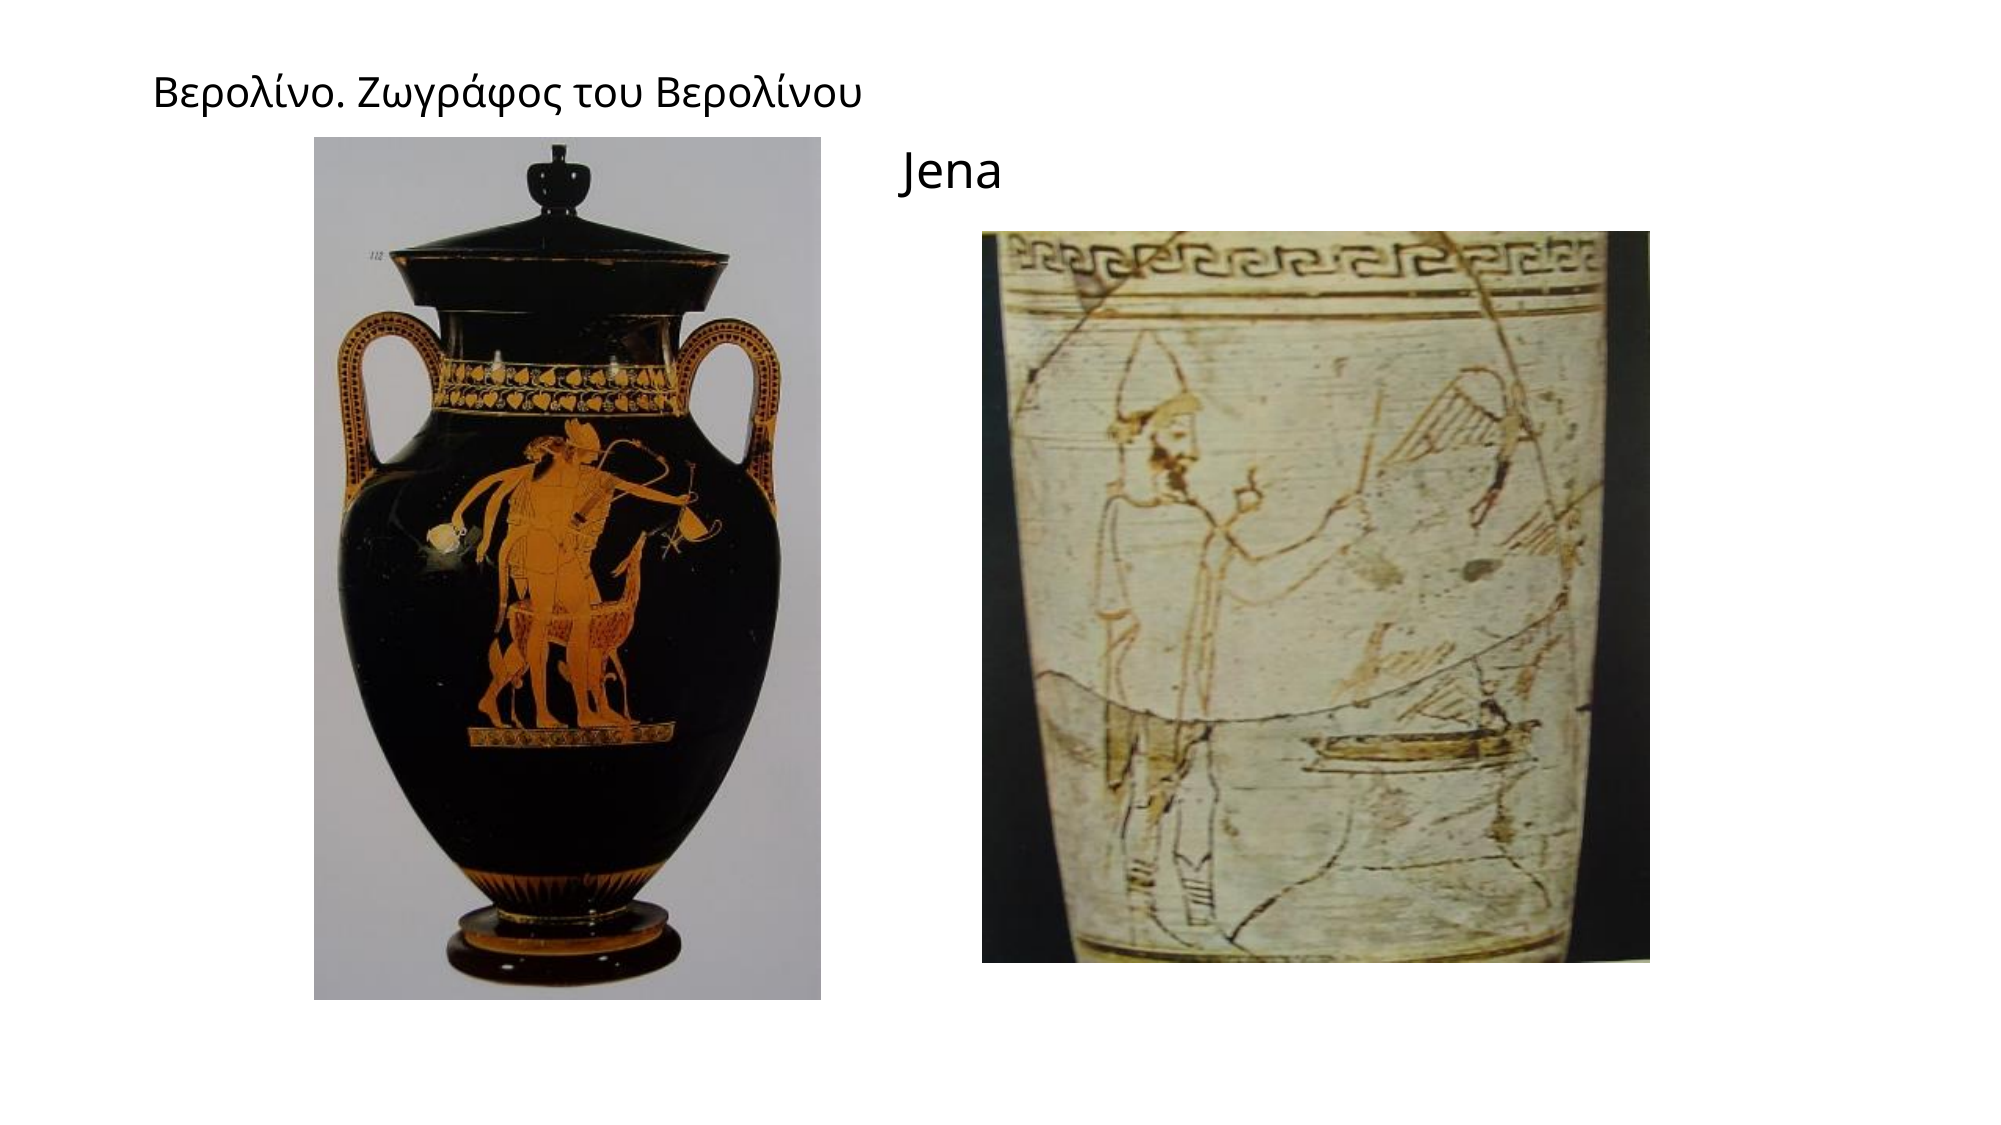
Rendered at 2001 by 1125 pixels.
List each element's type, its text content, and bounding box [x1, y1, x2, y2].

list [981, 231, 1650, 963]
title Βερολίνο. Ζωγράφος του Βερολίνου Jena [137, 59, 1863, 278]
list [314, 137, 821, 1000]
